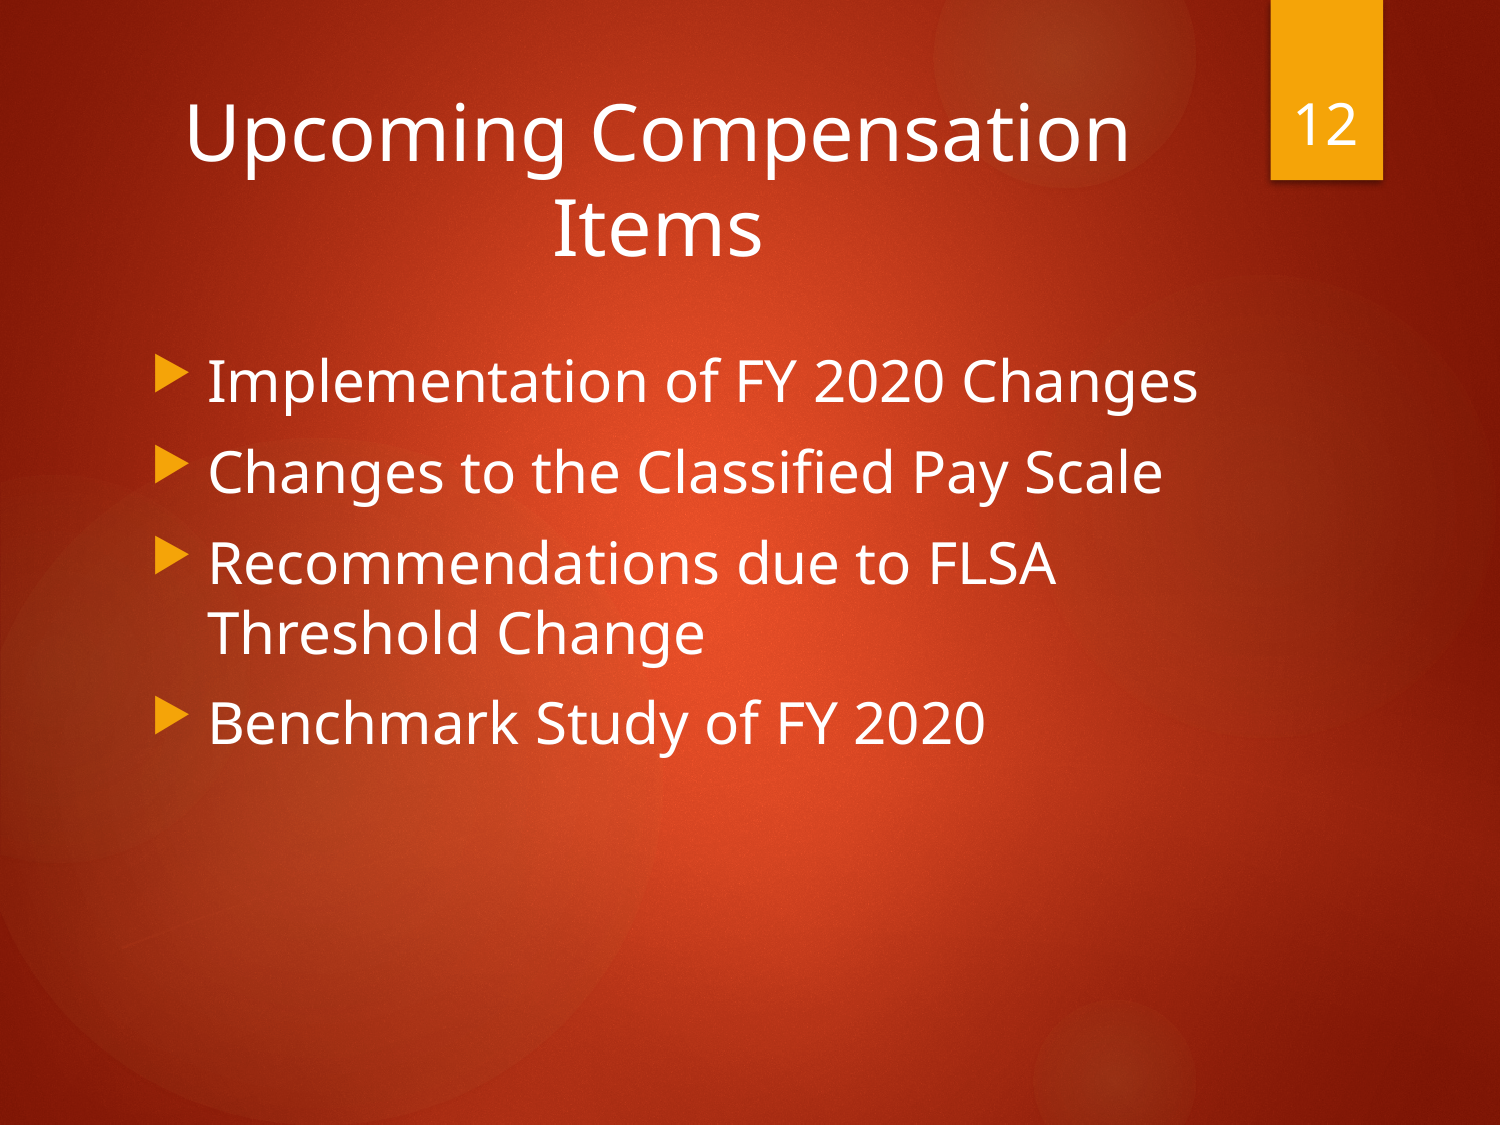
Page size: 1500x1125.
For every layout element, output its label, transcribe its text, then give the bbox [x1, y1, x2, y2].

title Upcoming Compensation Items [79, 74, 1237, 304]
slide_number 12 [1273, 48, 1378, 175]
list Implementation of FY 2020 Changes Changes to the Classified Pay Scale Recommendations due to FLSA Threshold Change Benchmark Study of FY 2020 [135, 336, 1237, 1025]
